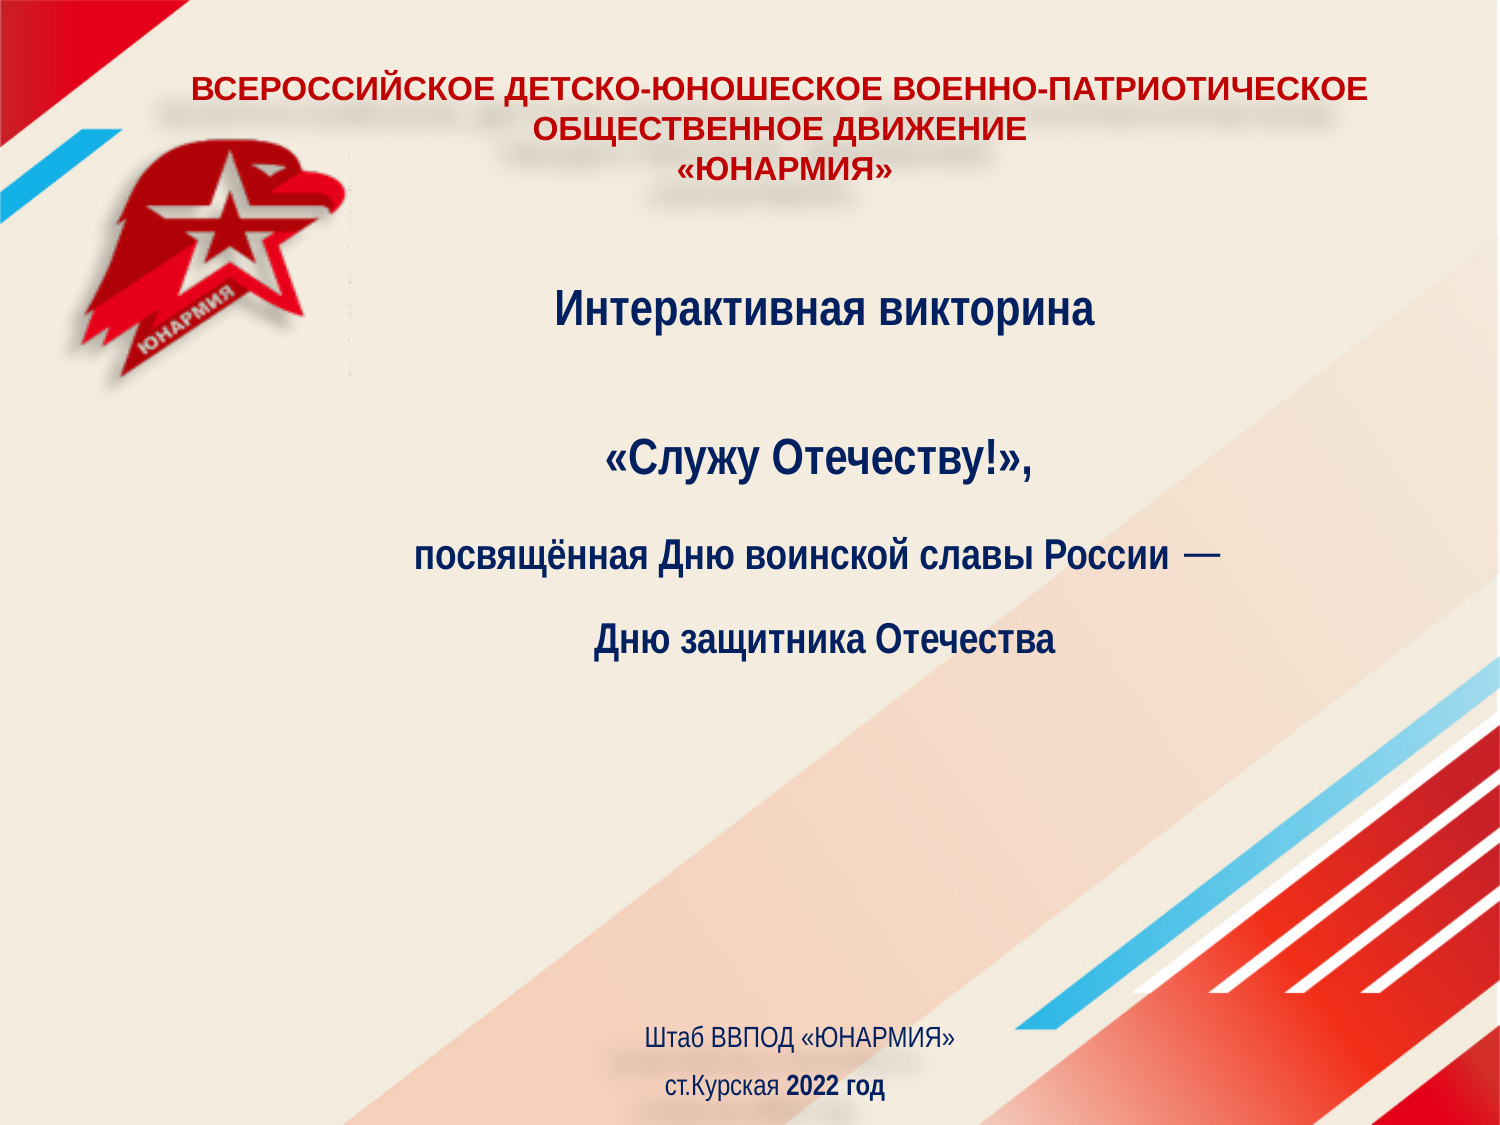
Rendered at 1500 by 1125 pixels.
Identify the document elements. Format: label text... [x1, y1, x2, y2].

picture [0, 0, 1500, 1125]
title ВСЕРОССИЙСКОЕ ДЕТСКО-ЮНОШЕСКОЕ ВОЕННО-ПАТРИОТИЧЕСКОЕ ОБЩЕСТВЕННОЕ ДВИЖЕНИЕ «ЮНАРМИЯ» [147, 66, 1423, 267]
subtitle Интерактивная викторина «Служу Отечеству!», посвящённая Дню воинской славы России — Дню защитника Отечества [223, 267, 1427, 673]
text_box Штаб ВВПОД «ЮНАРМИЯ» ст.Курская 2022 год [231, 1011, 971, 1109]
